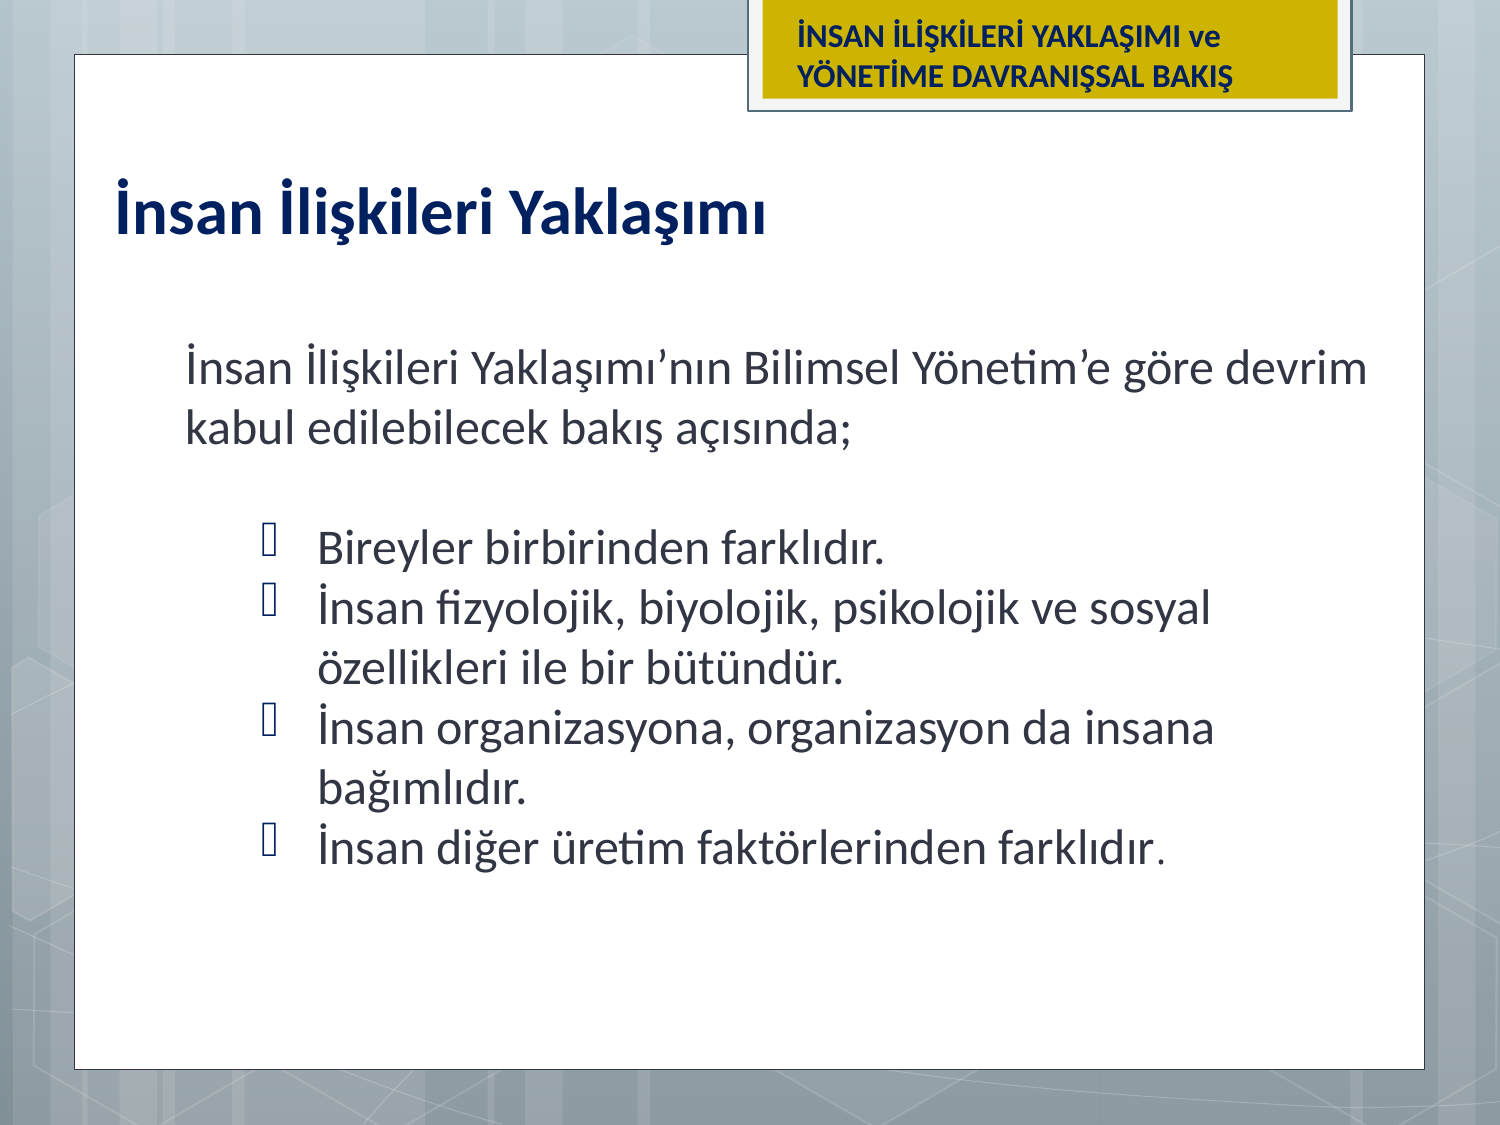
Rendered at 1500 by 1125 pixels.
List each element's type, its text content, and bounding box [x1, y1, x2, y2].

text_box İnsan İlişkileri Yaklaşımı [100, 160, 1199, 256]
text_box İNSAN İLİŞKİLERİ YAKLAŞIMI ve YÖNETİME DAVRANIŞSAL BAKIŞ [782, 6, 1353, 102]
text_box İnsan İlişkileri Yaklaşımı’nın Bilimsel Yönetim’e göre devrim kabul edilebilecek bakış açısında; Bireyler birbirinden farklıdır. İnsan fizyolojik, biyolojik, psikolojik ve sosyal özellikleri ile bir bütündür. İnsan organizasyona, organizasyon da insana bağımlıdır. İnsan diğer üretim faktörlerinden farklıdır. [171, 327, 1388, 883]
